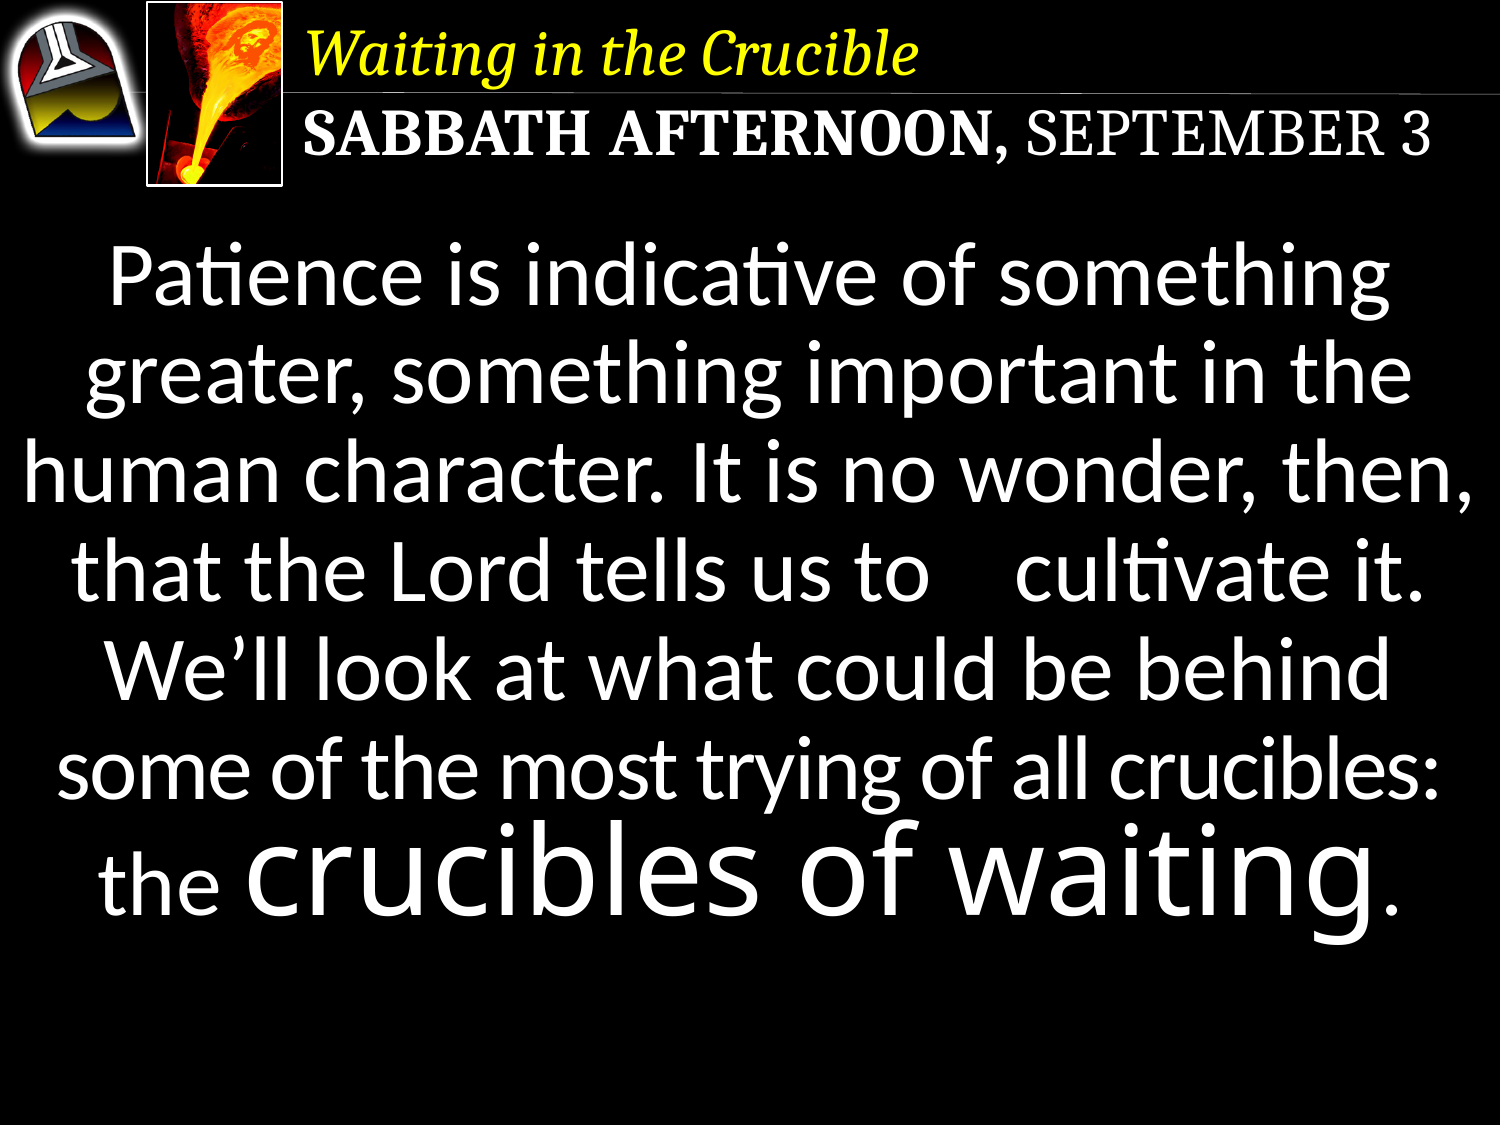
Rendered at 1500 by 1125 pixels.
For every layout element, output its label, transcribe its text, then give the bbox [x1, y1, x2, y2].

text_box Waiting in the Crucible Sabbath Afternoon, September 3 [283, 1, 1500, 176]
picture [0, 0, 157, 159]
text_box Patience is indicative of something greater, something important in the human character. It is no wonder, then, that the Lord tells us to cultivate it. We’ll look at what could be behind some of the most trying of all crucibles: the crucibles of waiting. [0, 218, 1500, 947]
picture [148, 3, 281, 184]
